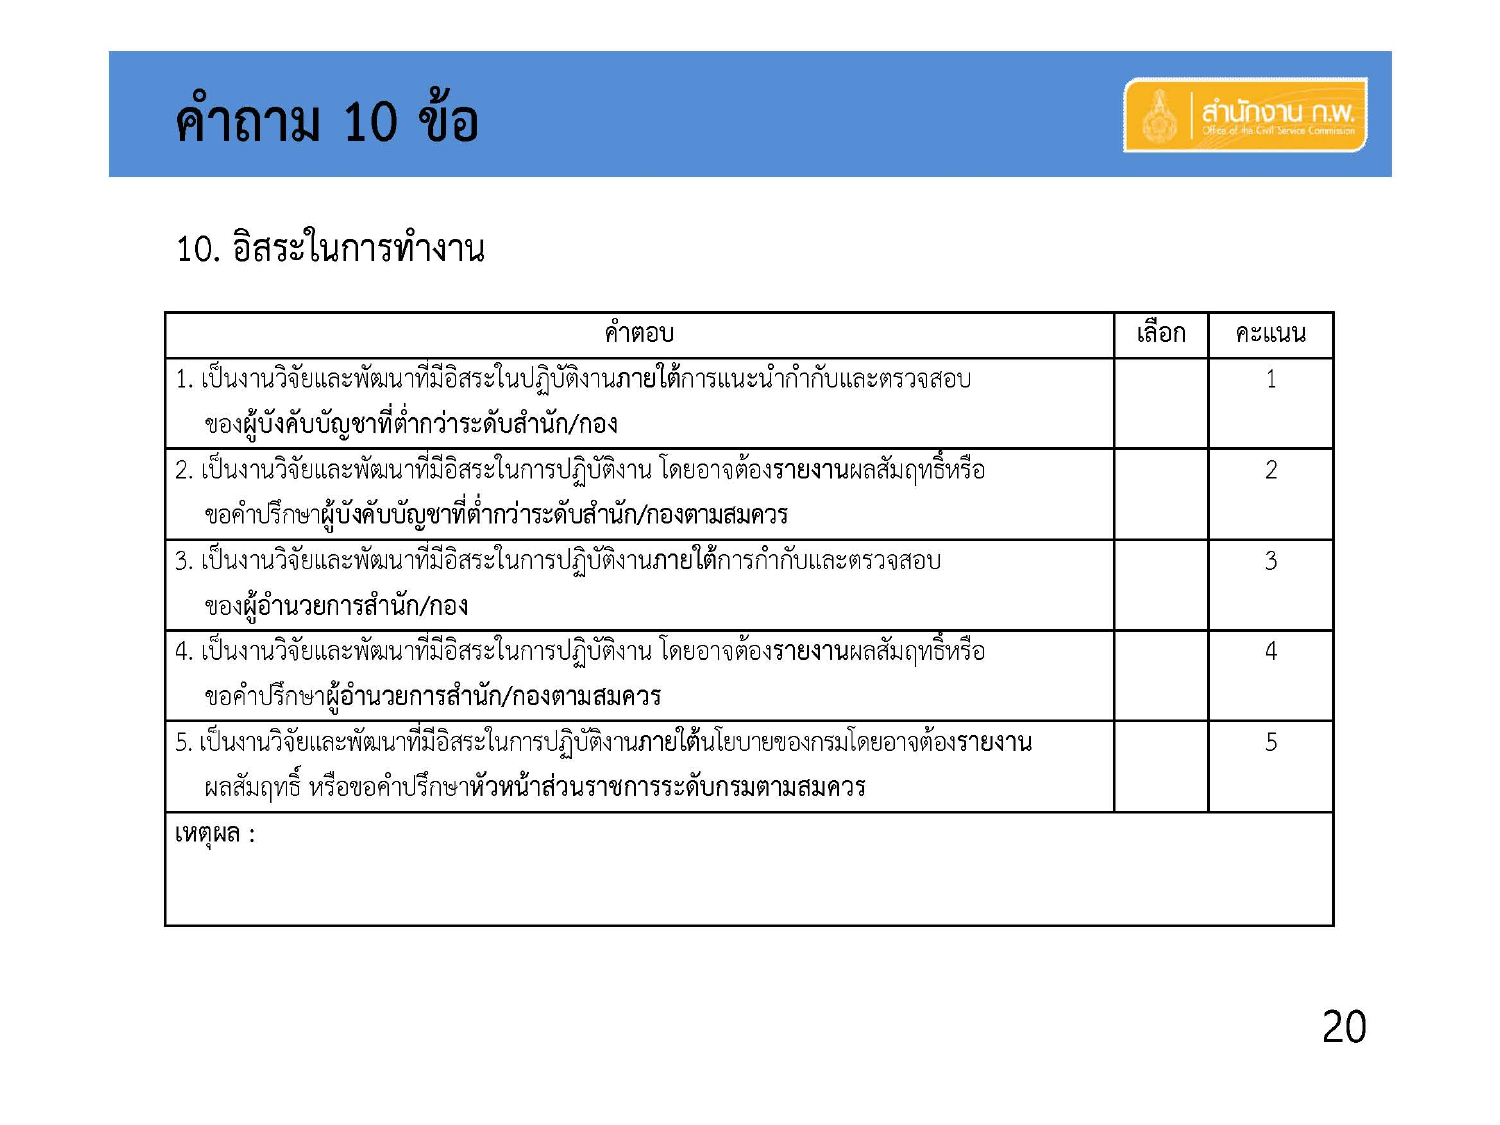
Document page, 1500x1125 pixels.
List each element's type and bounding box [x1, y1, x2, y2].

list [0, 0, 1500, 1125]
